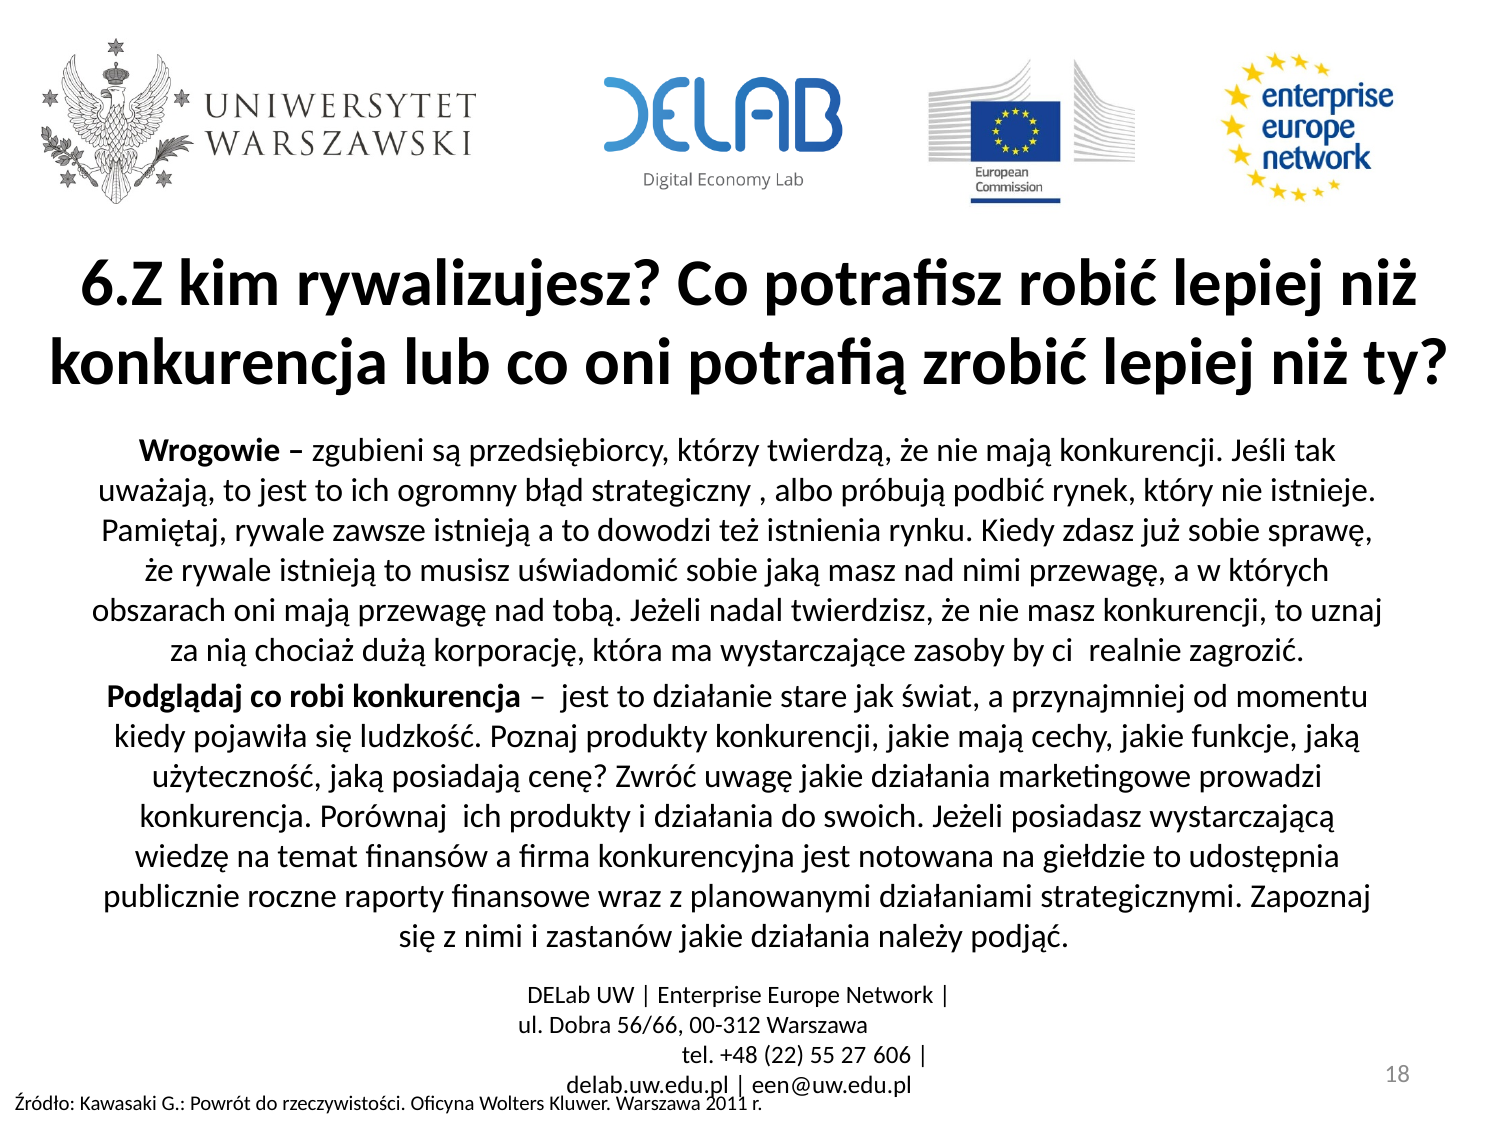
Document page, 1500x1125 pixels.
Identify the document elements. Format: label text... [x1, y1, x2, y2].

picture [1188, 30, 1426, 221]
picture [572, 42, 869, 221]
text_box Źródło: Kawasaki G.: Powrót do rzeczywistości. Oficyna Wolters Kluwer. Warszawa 2011 r. [0, 1082, 1471, 1122]
picture [926, 27, 1136, 236]
subtitle Wrogowie – zgubieni są przedsiębiorcy, którzy twierdzą, że nie mają konkurencji. Jeśli tak uważają, to jest to ich ogromny błąd strategiczny , albo próbują podbić rynek, który nie istnieje. Pamiętaj, rywale zawsze istnieją a to dowodzi też istnienia rynku. Kiedy zdasz już sobie sprawę, że rywale istnieją to musisz uświadomić sobie jaką masz nad nimi przewagę, a w których obszarach oni mają przewagę nad tobą. Jeżeli nadal twierdzisz, że nie masz konkurencji, to uznaj za nią chociaż dużą korporację, która ma wystarczające zasoby by ci realnie zagrozić. Podglądaj co robi konkurencja – jest to działanie stare jak świat, a przynajmniej od momentu kiedy pojawiła się ludzkość. Poznaj produkty konkurencji, jakie mają cechy, jakie funkcje, jaką użyteczność, jaką posiadają cenę? Zwróć uwagę jakie działania marketingowe prowadzi konkurencja. Porównaj ich produkty i działania do swoich. Jeżeli posiadasz wystarczającą wiedzę na temat finansów a firma konkurencyjna jest notowana na giełdzie to udostępnia publicznie roczne raporty finansowe wraz z planowanymi działaniami strategicznymi. Zapoznaj się z nimi i zastanów jakie działania należy podjąć. [76, 420, 1400, 539]
picture [40, 37, 476, 204]
slide_number 18 [1074, 1042, 1425, 1082]
footer DELab UW | Enterprise Europe Network | ul. Dobra 56/66, 00-312 Warszawa tel. +48 (22) 55 27 606 | delab.uw.edu.pl | een@uw.edu.pl [501, 1023, 977, 1082]
text_box 6.Z kim rywalizujesz? Co potrafisz robić lepiej niż konkurencja lub co oni potrafią zrobić lepiej niż ty? [0, 255, 1500, 382]
